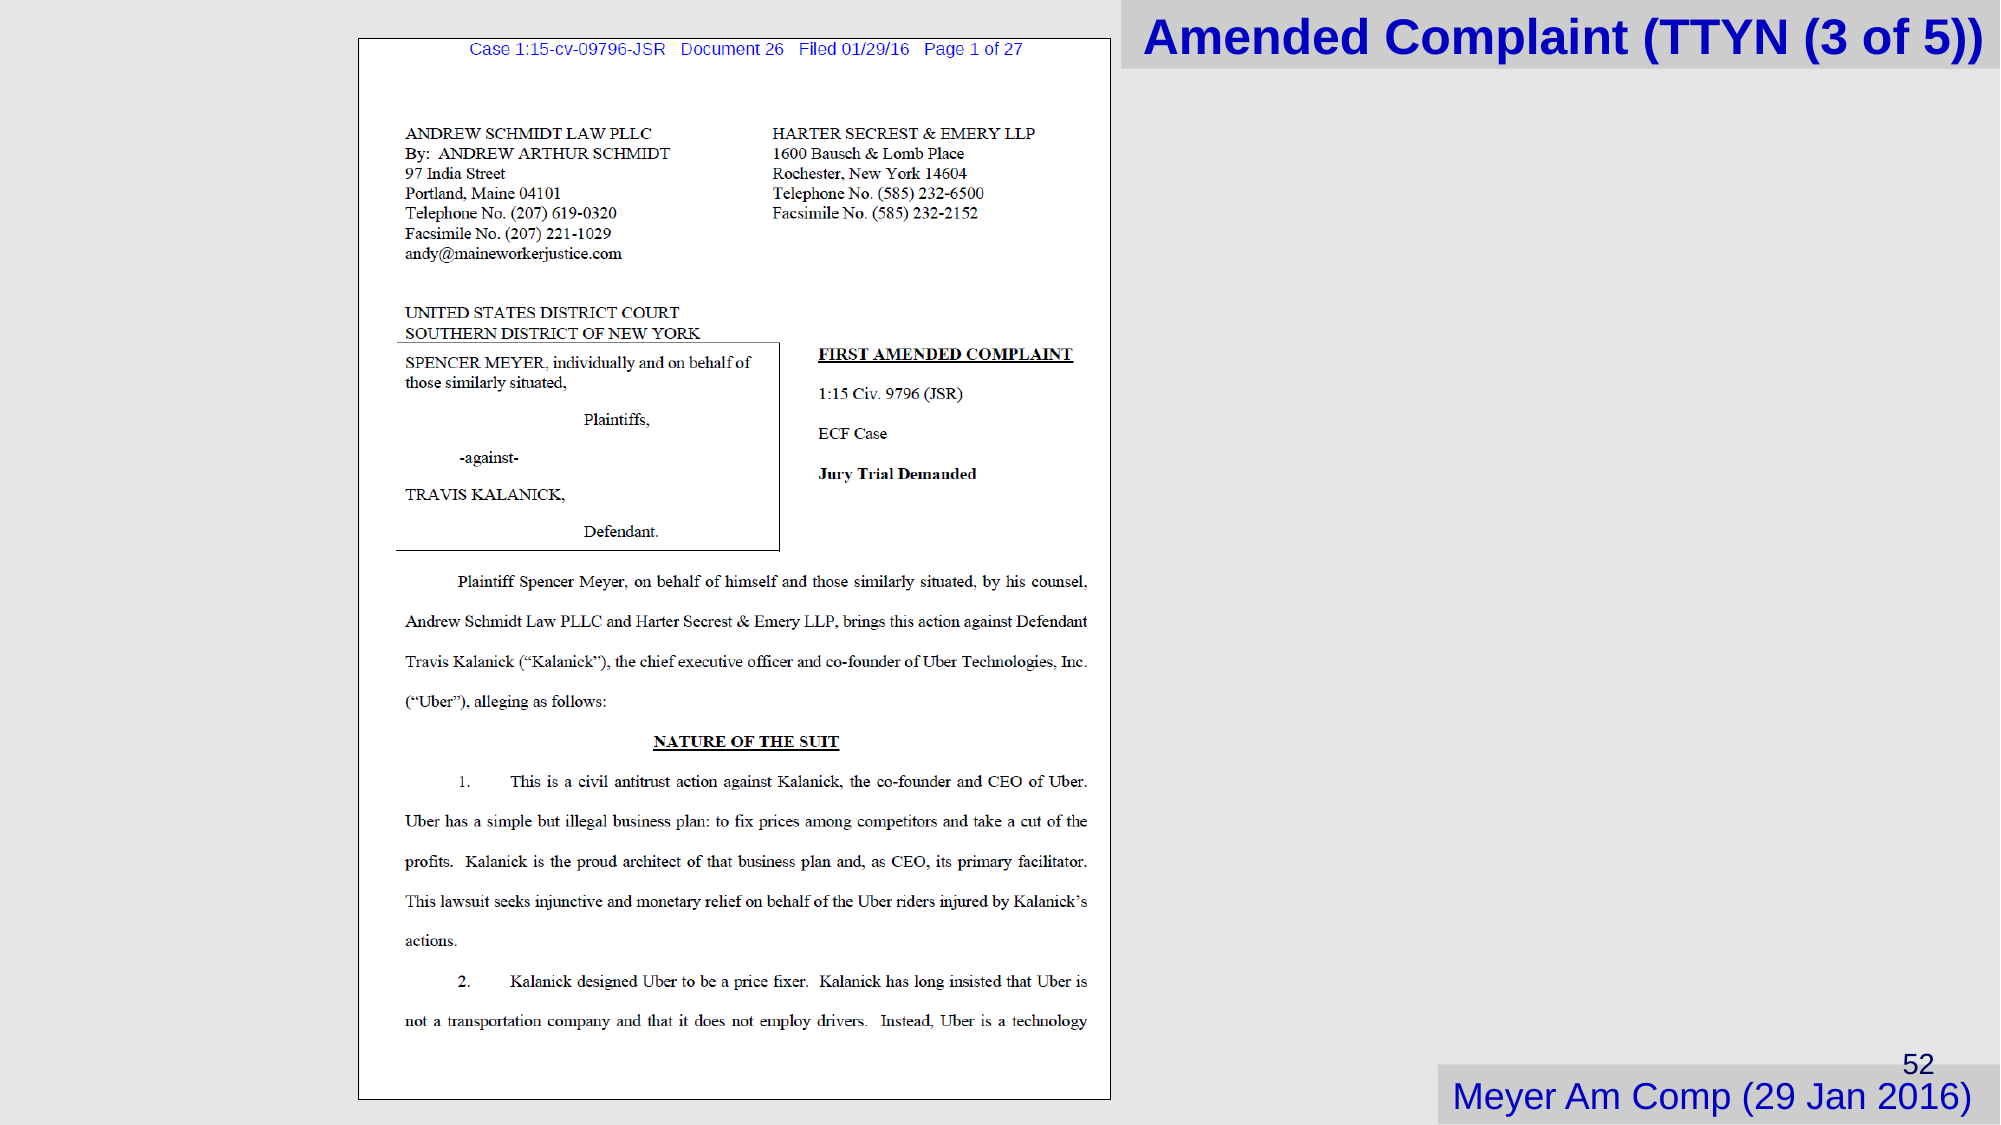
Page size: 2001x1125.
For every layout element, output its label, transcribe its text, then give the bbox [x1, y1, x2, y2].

title Amended Complaint (TTYN (3 of 5)) [1121, 0, 2000, 69]
text_box Meyer Am Comp (29 Jan 2016) [1437, 1064, 2000, 1125]
picture [359, 38, 1111, 1100]
slide_number 52 [1533, 1024, 1951, 1064]
